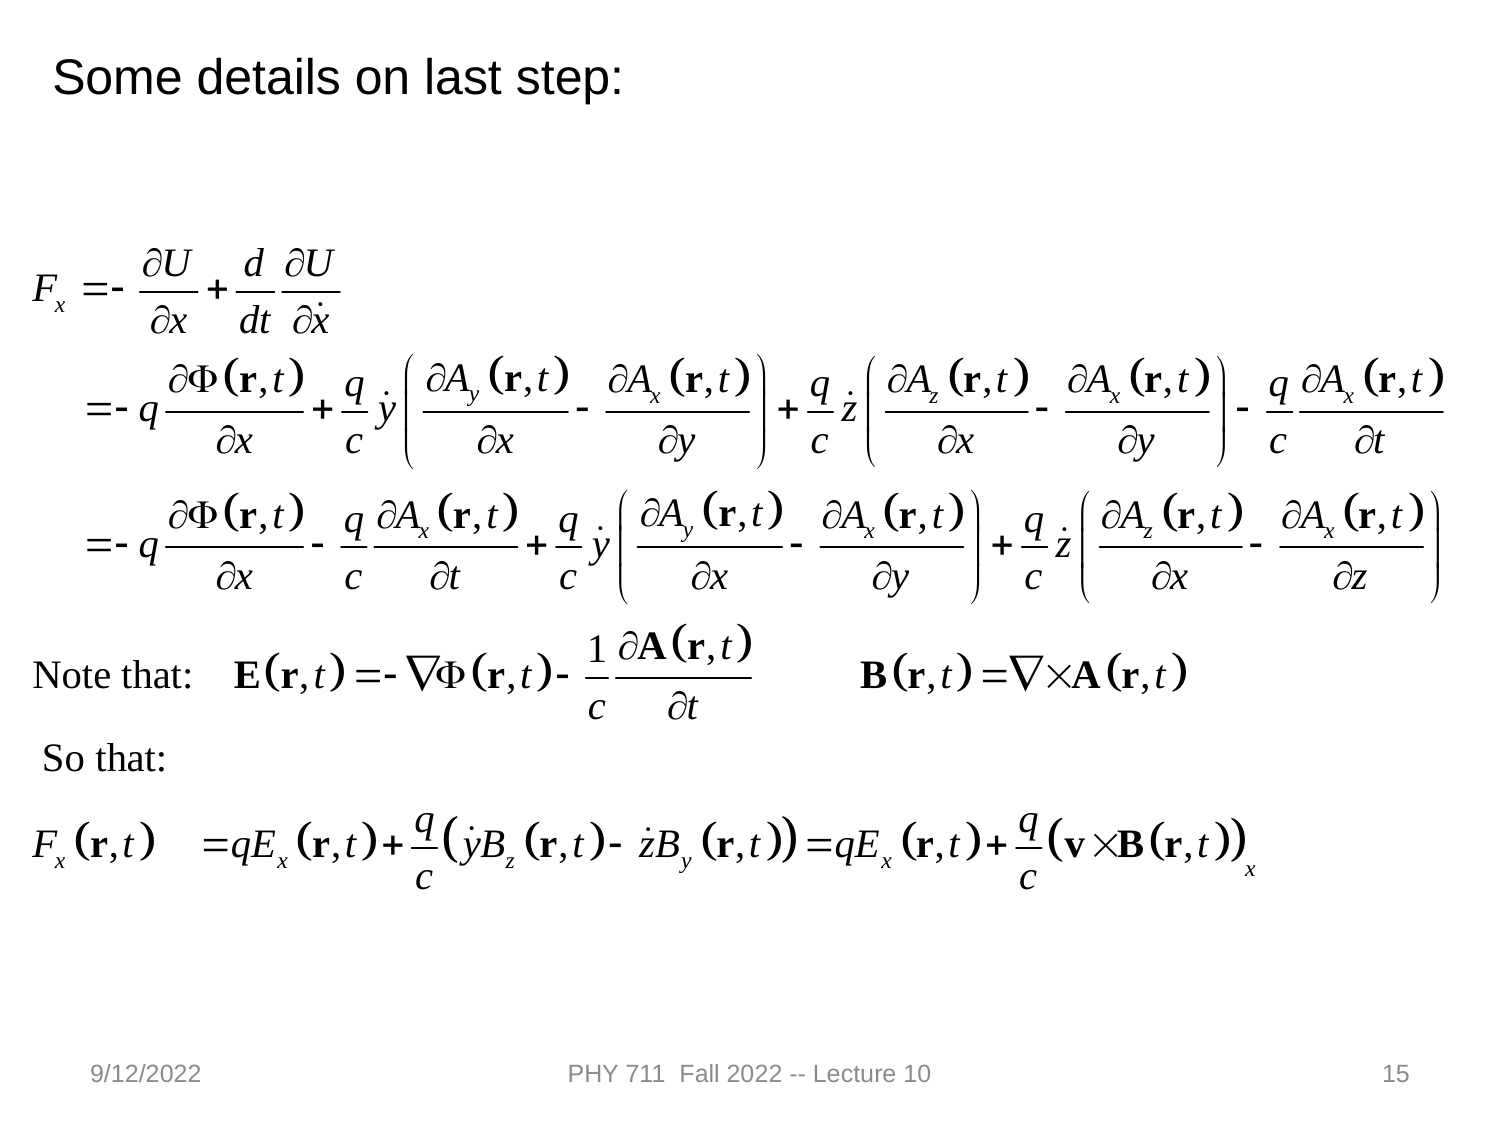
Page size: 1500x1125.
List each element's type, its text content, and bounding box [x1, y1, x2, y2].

text_box Some details on last step: [37, 37, 1263, 112]
slide_number 15 [1074, 1042, 1425, 1103]
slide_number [75, 1042, 425, 1103]
footer PHY 711 Fall 2022 -- Lecture 10 [512, 1042, 988, 1103]
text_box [24, 237, 1453, 898]
